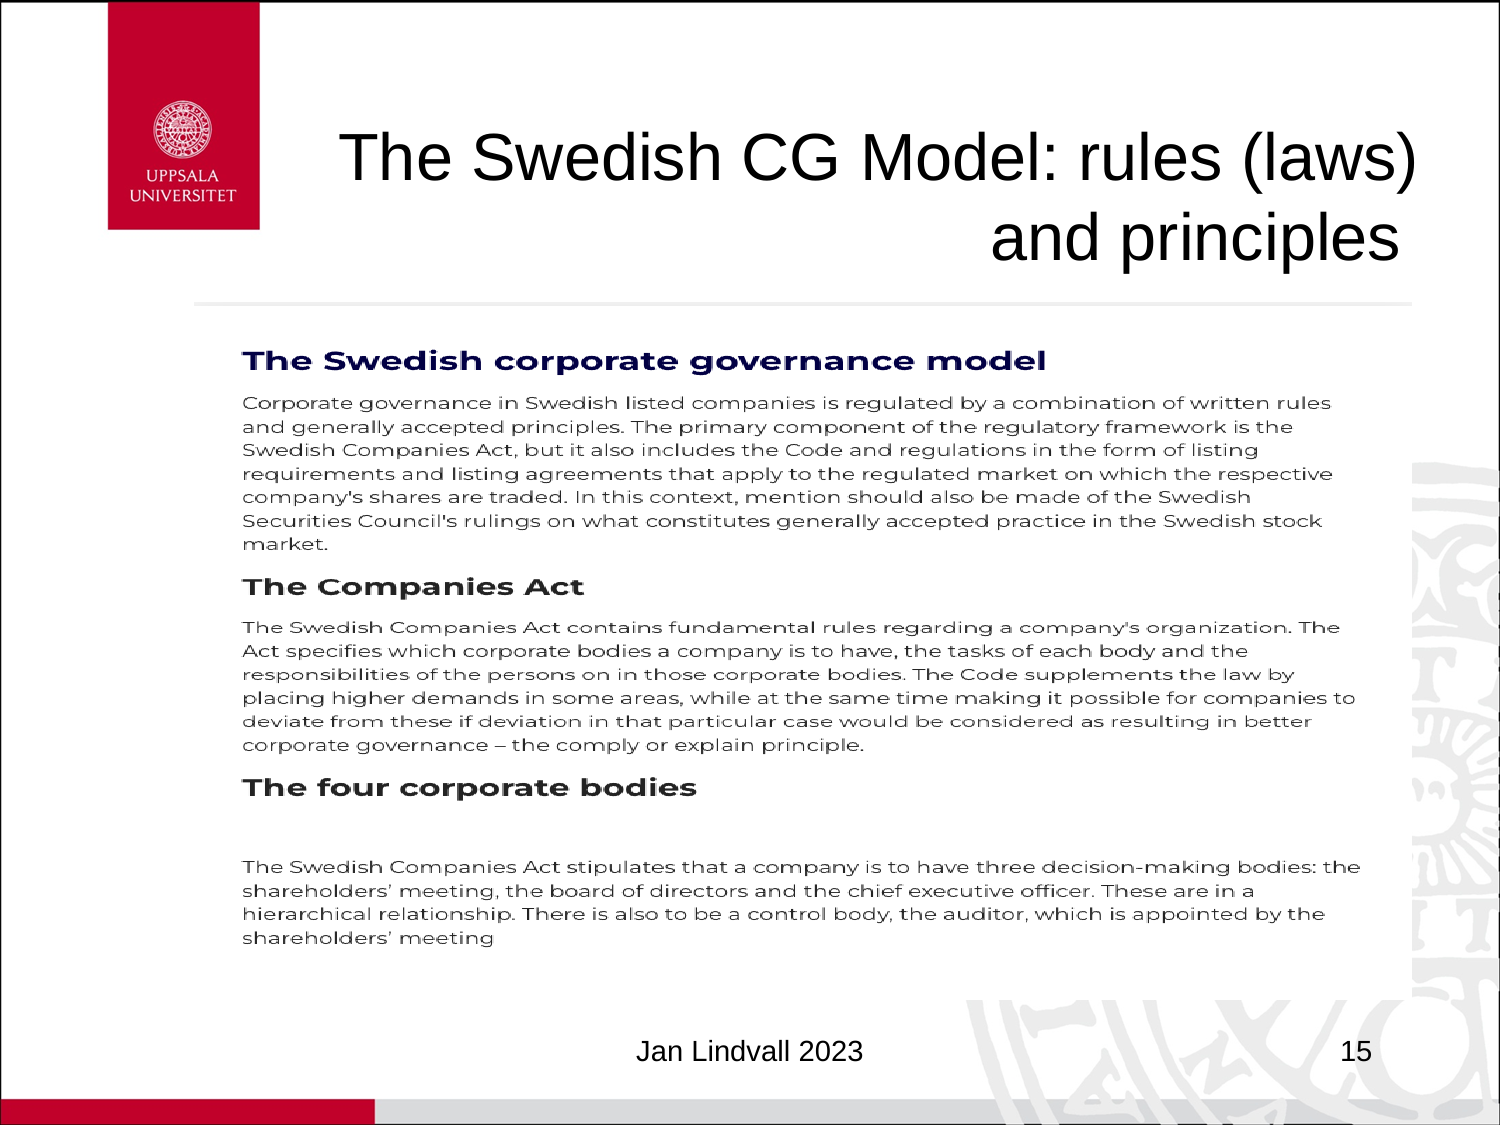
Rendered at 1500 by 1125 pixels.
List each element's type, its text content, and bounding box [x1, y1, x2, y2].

footer Jan Lindvall 2023 [512, 1024, 988, 1101]
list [194, 302, 1412, 1001]
slide_number 15 [1074, 1024, 1388, 1101]
picture [0, 0, 1500, 1125]
title The Swedish CG Model: rules (laws) and principles [289, 99, 1436, 288]
